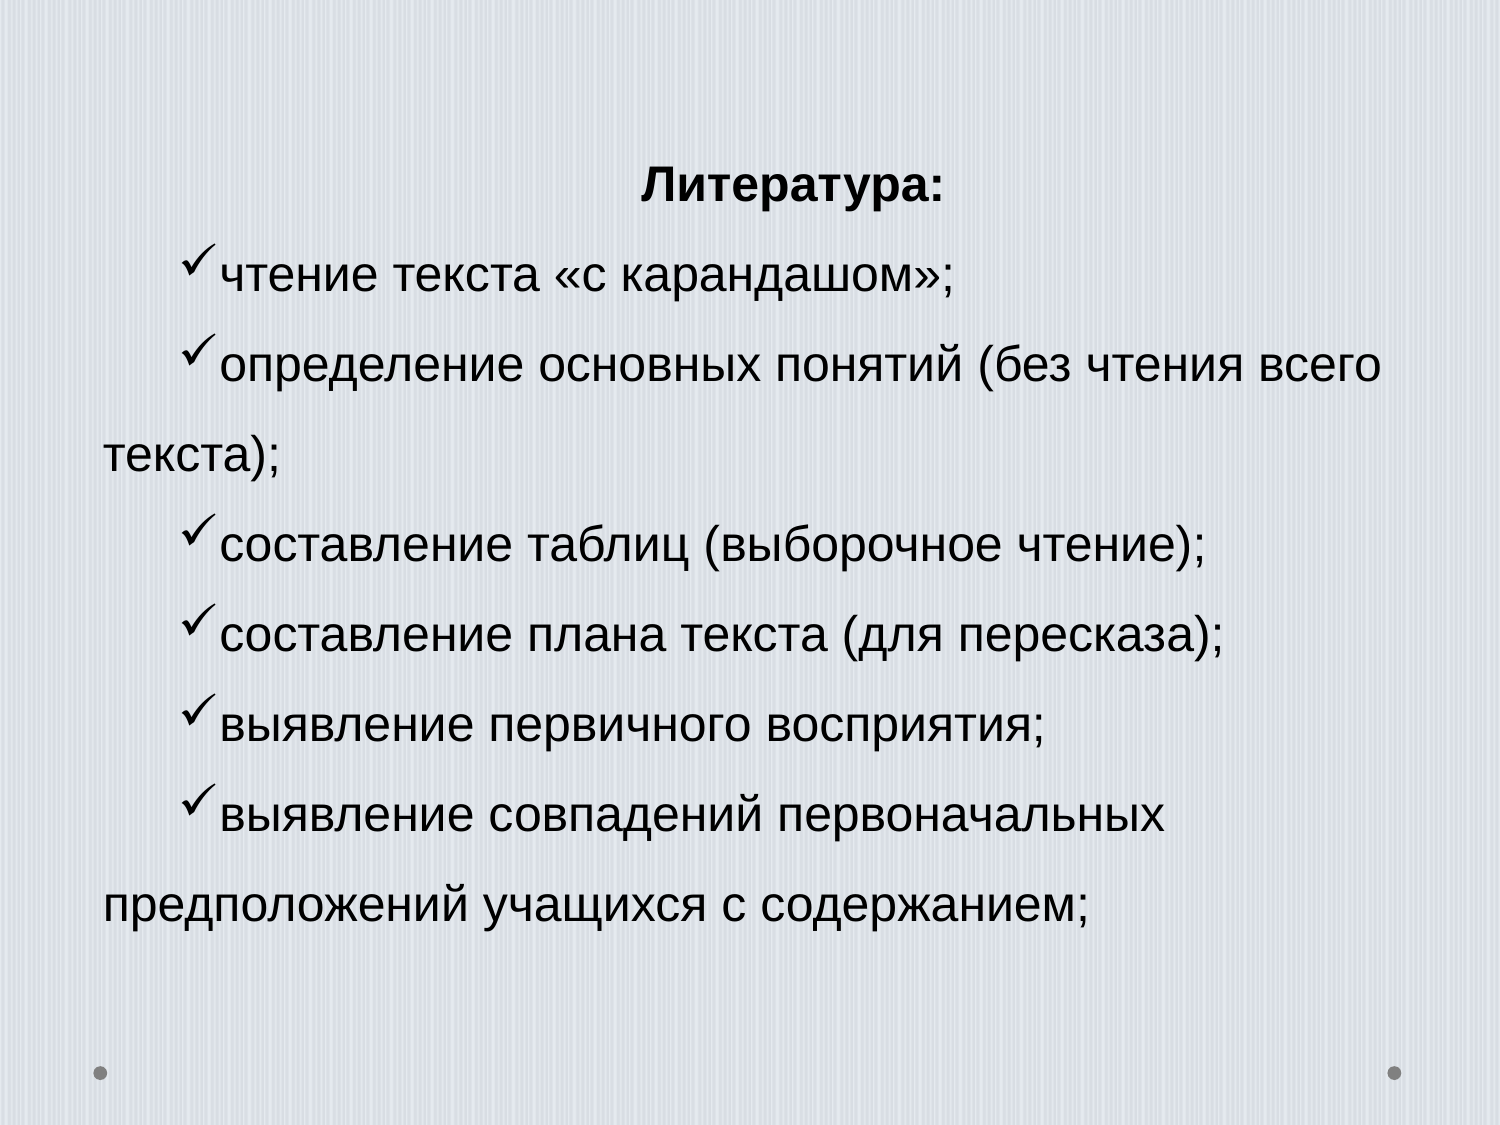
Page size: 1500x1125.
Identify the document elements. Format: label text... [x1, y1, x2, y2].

text_box Литература: чтение текста «с карандашом»; определение основных понятий (без чтения всего текста); составление таблиц (выборочное чтение); составление плана текста (для пересказа); выявление первичного восприятия; выявление совпадений первоначальных предположений учащихся с содержанием; [41, 113, 1471, 939]
